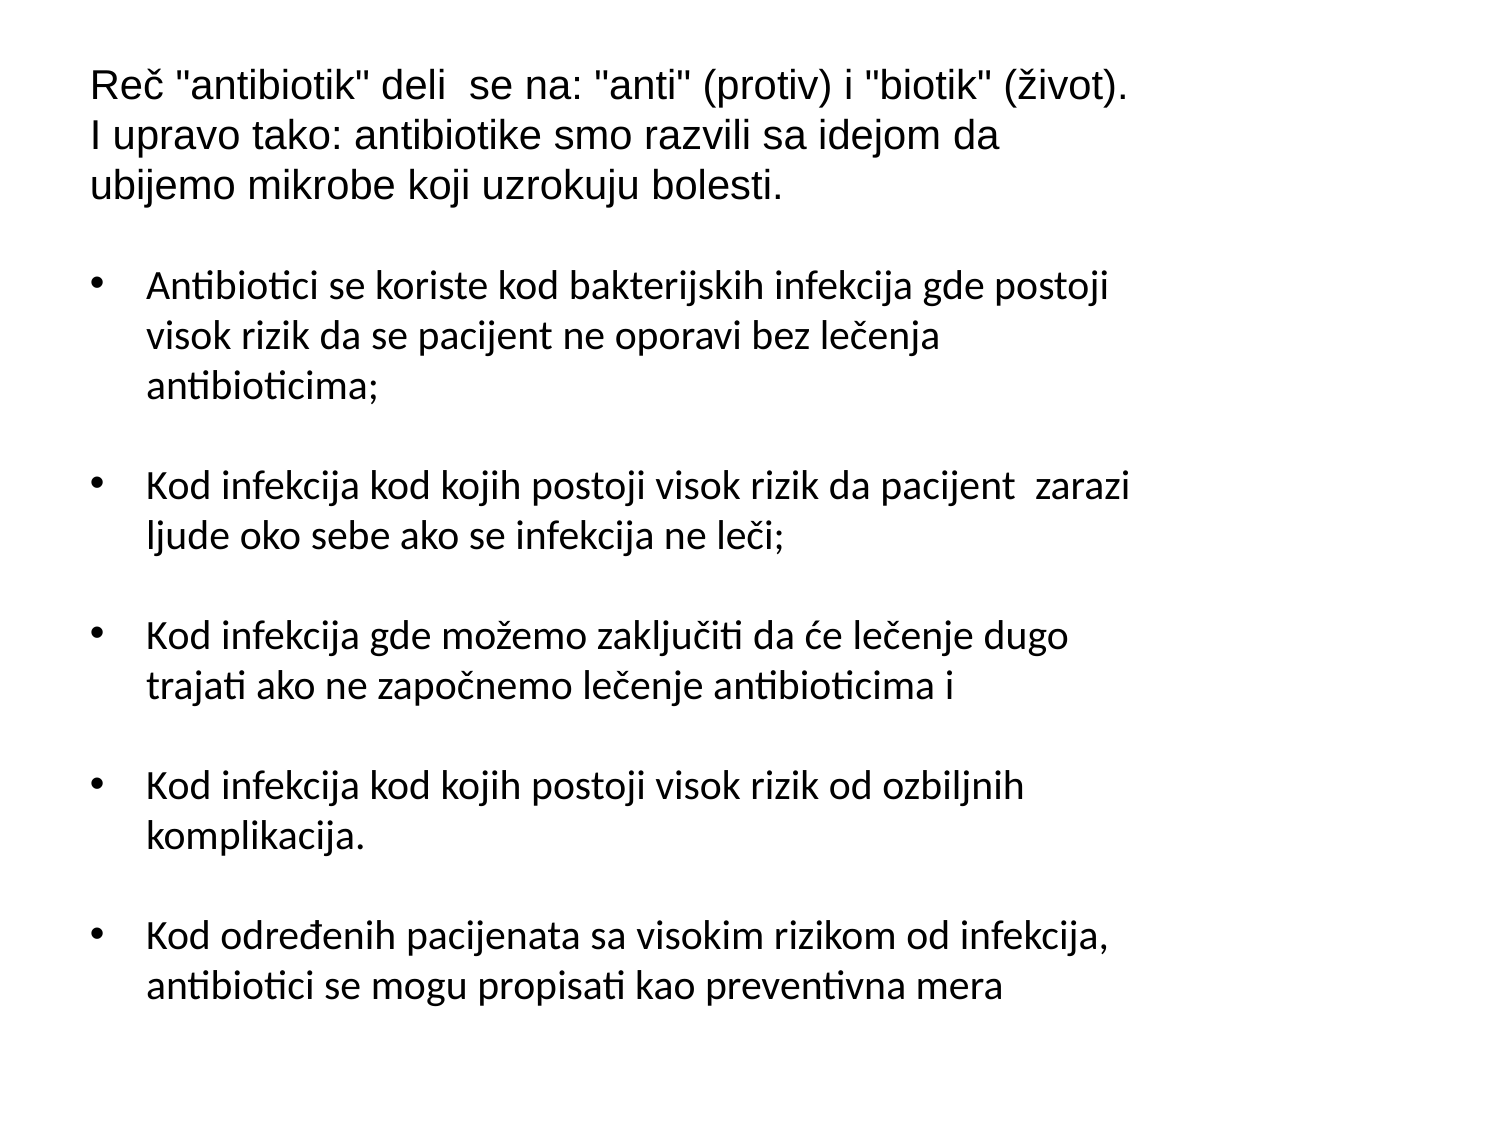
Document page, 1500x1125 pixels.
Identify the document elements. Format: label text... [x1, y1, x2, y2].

text_box Reč "antibiotik" deli se na: "anti" (protiv) i "biotik" (život). I upravo tako: antibiotike smo razvili sa idejom da ubijemo mikrobe koji uzrokuju bolesti. Antibiotici se koriste kod bakterijskih infekcija gde postoji visok rizik da se pacijent ne oporavi bez lečenja antibioticima; Kod infekcija kod kojih postoji visok rizik da pacijent zarazi ljude oko sebe ako se infekcija ne leči; Kod infekcija gde možemo zaključiti da će lečenje dugo trajati ako ne započnemo lečenje antibioticima i Kod infekcija kod kojih postoji visok rizik od ozbiljnih komplikacija. Kod određenih pacijenata sa visokim rizikom od infekcija, antibiotici se mogu propisati kao preventivna mera [75, 50, 1163, 1016]
